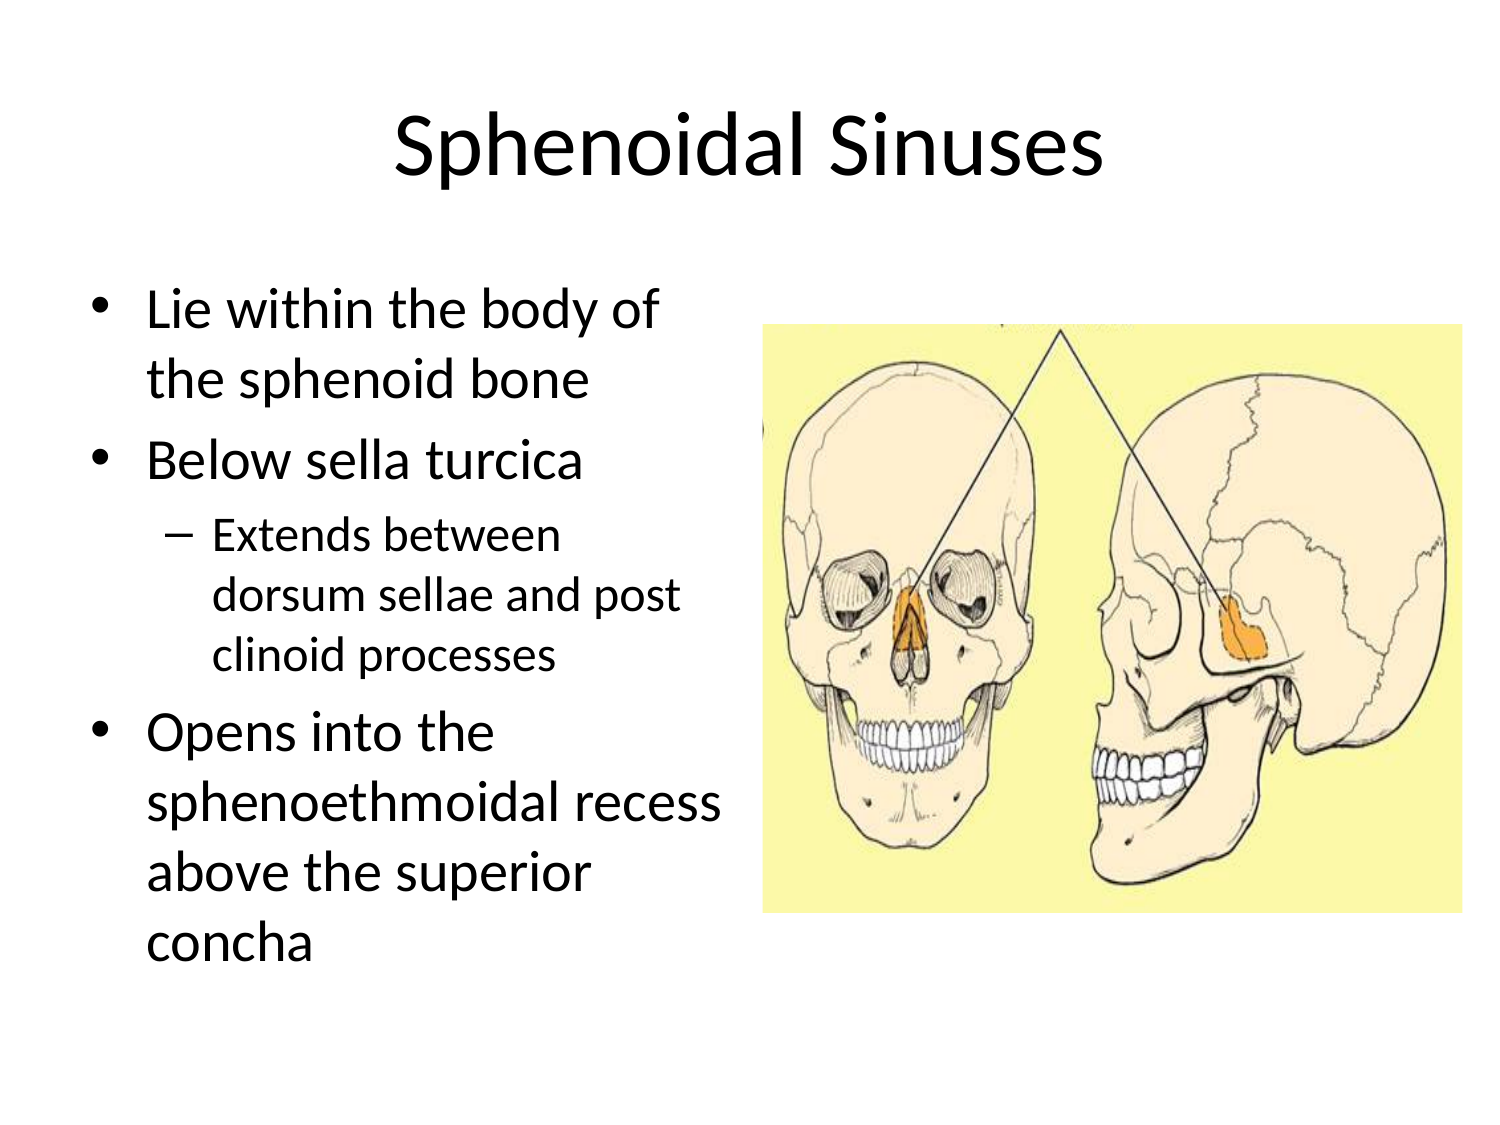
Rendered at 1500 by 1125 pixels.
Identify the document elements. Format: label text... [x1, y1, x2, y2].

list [762, 324, 1463, 913]
title Sphenoidal Sinuses [75, 45, 1425, 233]
list Lie within the body of the sphenoid bone Below sella turcica Extends between dorsum sellae and post clinoid processes Opens into the sphenoethmoidal recess above the superior concha [75, 262, 738, 1005]
